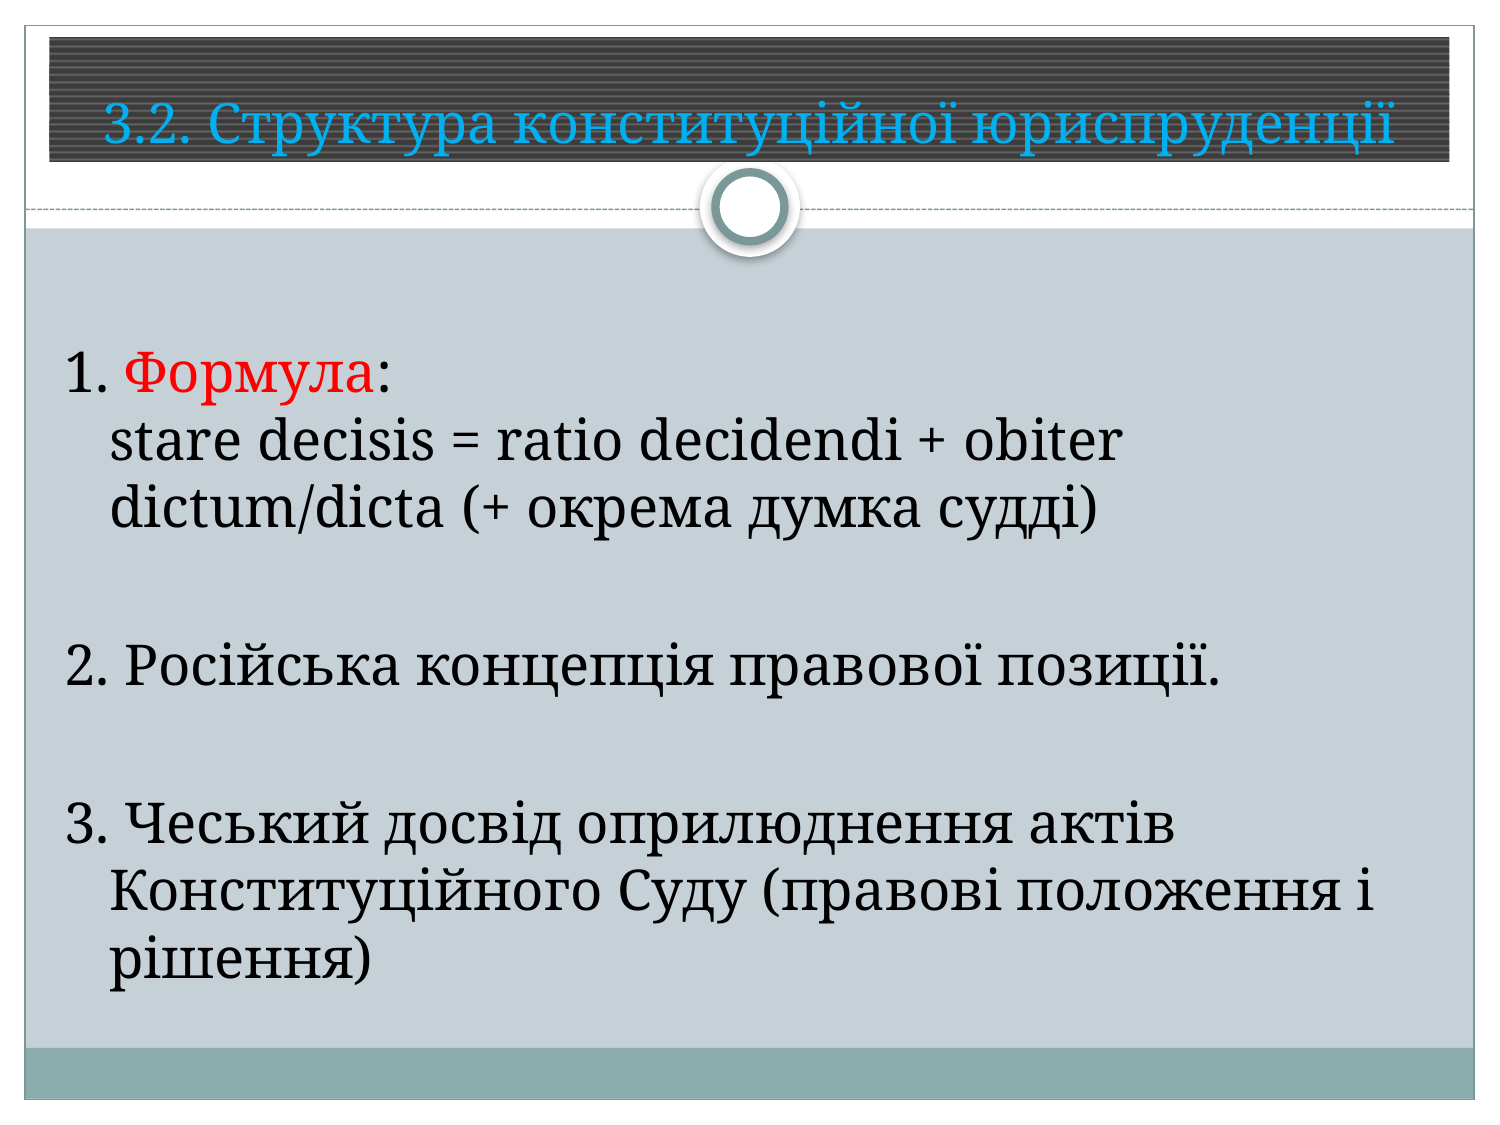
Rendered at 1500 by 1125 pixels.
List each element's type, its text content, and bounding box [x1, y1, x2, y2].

title 3.2. Структура конституційної юриспруденції [49, 37, 1450, 162]
list 1. Формула: stare decisis = ratio decidendi + obiter dictum/dicta (+ окрема думка судді) 2. Російська концепція правової позиції. 3. Чеський досвід оприлюднення актів Конституційного Суду (правові положення і рішення) [49, 250, 1445, 1001]
